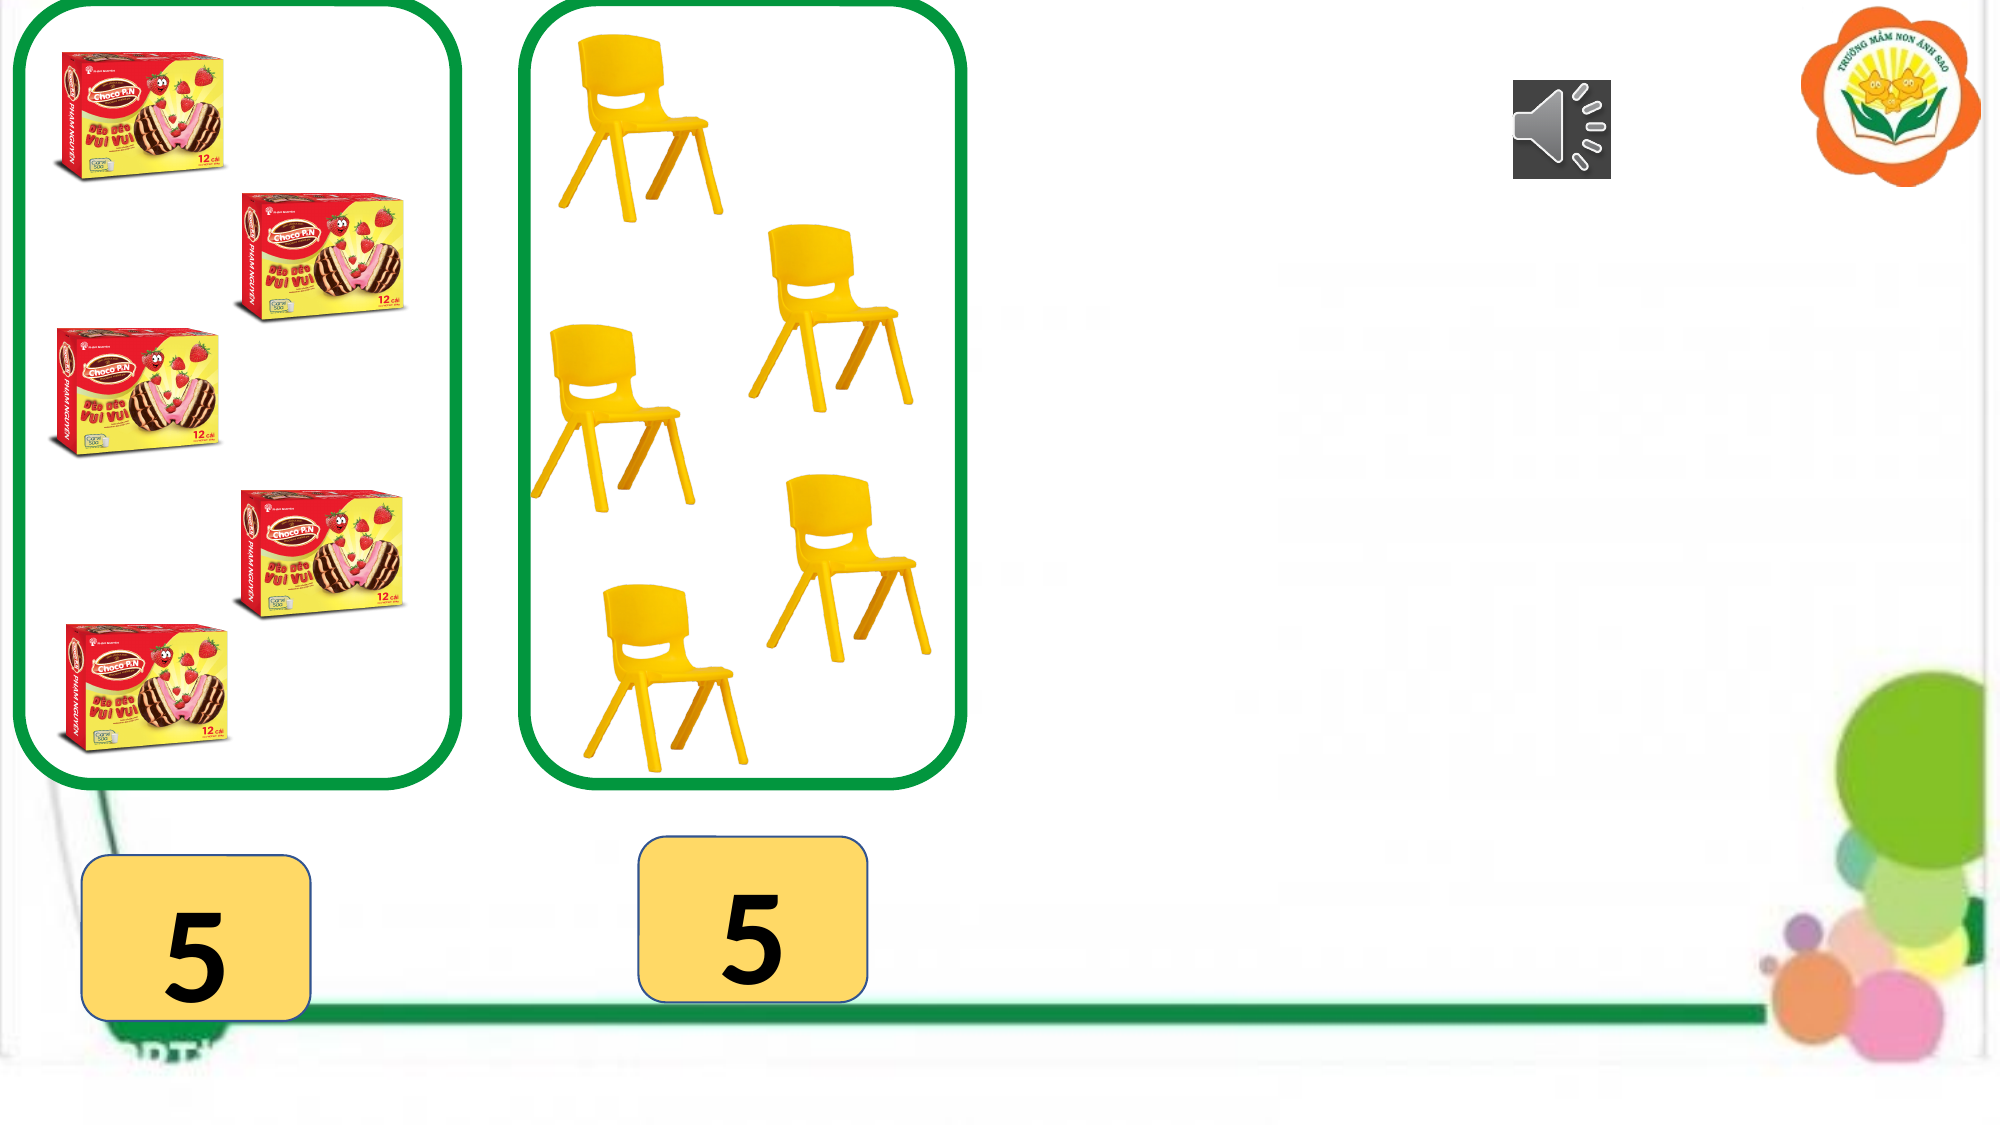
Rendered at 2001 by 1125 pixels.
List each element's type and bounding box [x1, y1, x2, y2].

text_box [19, 0, 456, 1040]
picture [0, 0, 2000, 1125]
text_box [638, 836, 868, 1021]
